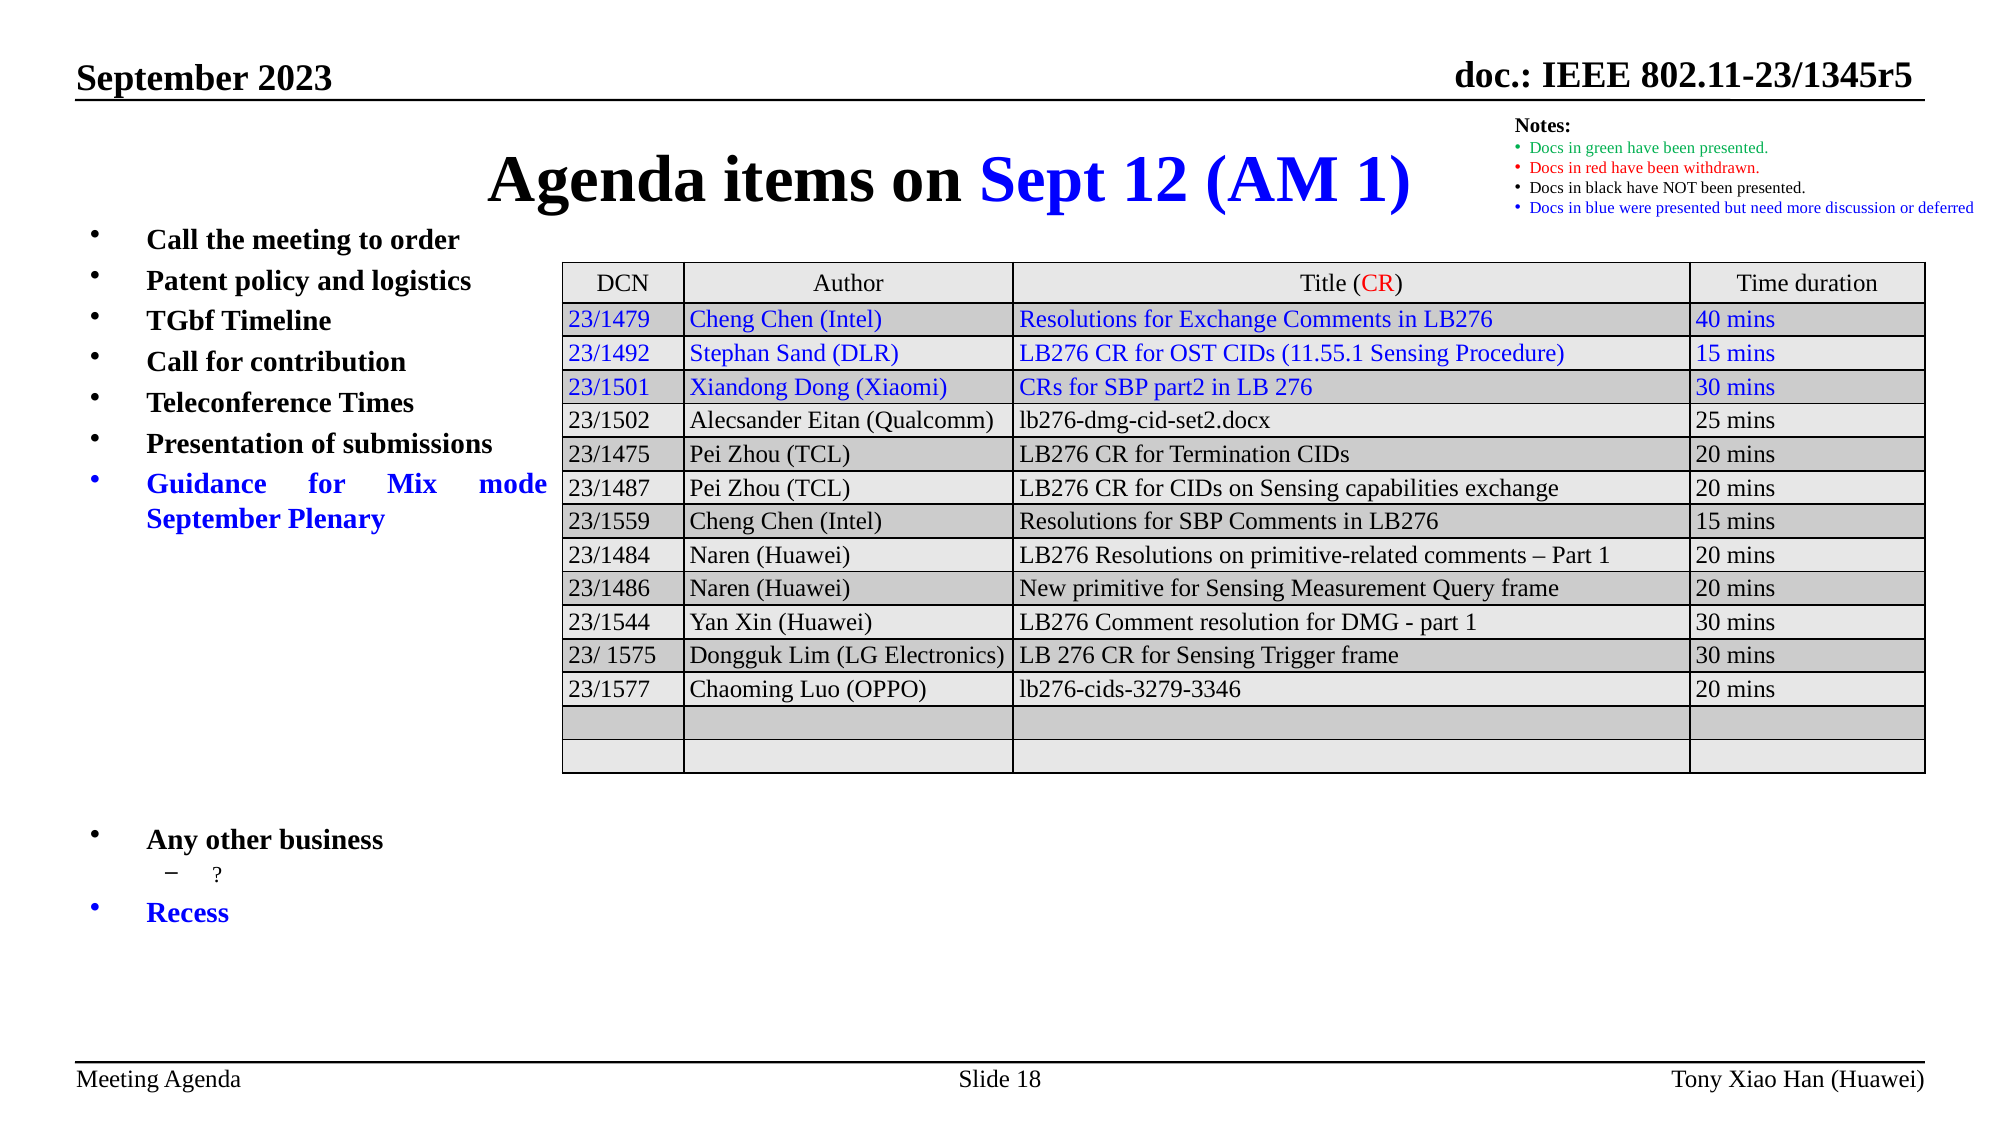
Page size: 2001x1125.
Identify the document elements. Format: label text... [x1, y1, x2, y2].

table_cell 30 mins [1691, 606, 1924, 638]
table_cell lb276-dmg-cid-set2.docx [1014, 404, 1689, 436]
table_cell Resolutions for Exchange Comments in LB276 [1014, 304, 1689, 335]
table_cell 23/1559 [563, 505, 683, 537]
table_cell LB276 CR for OST CIDs (11.55.1 Sensing Procedure) [1014, 337, 1689, 369]
table_cell 20 mins [1691, 438, 1924, 470]
table_cell Naren (Huawei) [685, 572, 1012, 604]
table_cell Cheng Chen (Intel) [685, 505, 1012, 537]
table_cell [563, 740, 683, 772]
table_cell Stephan Sand (DLR) [685, 337, 1012, 369]
table_cell 15 mins [1691, 337, 1924, 369]
table_cell 20 mins [1691, 572, 1924, 604]
table_cell Xiandong Dong (Xiaomi) [685, 371, 1012, 403]
table_cell 20 mins [1691, 539, 1924, 571]
table_cell Pei Zhou (TCL) [685, 438, 1012, 470]
text_box Call the meeting to order Patent policy and logistics TGbf Timeline Call for contribution Teleconference Times Presentation of submissions Guidance for Mix mode September Plenary Any other business ? Recess [75, 212, 563, 1058]
table_cell 23/1577 [563, 673, 683, 705]
table_cell lb276-cids-3279-3346 [1014, 673, 1689, 705]
table_cell New primitive for Sensing Measurement Query frame [1014, 572, 1689, 604]
table_cell Resolutions for SBP Comments in LB276 [1014, 505, 1689, 537]
table_header DCN [563, 263, 683, 302]
table_cell LB276 CR for Termination CIDs [1014, 438, 1689, 470]
table_header Time duration [1691, 263, 1924, 302]
table_cell [1014, 740, 1689, 772]
table_cell Alecsander Eitan (Qualcomm) [685, 404, 1012, 436]
table_cell [1014, 707, 1689, 739]
table_cell Yan Xin (Huawei) [685, 606, 1012, 638]
table_cell 20 mins [1691, 472, 1924, 503]
table_cell LB276 Comment resolution for DMG - part 1 [1014, 606, 1689, 638]
table_cell 30 mins [1691, 640, 1924, 671]
table_cell LB276 CR for CIDs on Sensing capabilities exchange [1014, 472, 1689, 503]
table_cell 23/1502 [563, 404, 683, 436]
table_cell Dongguk Lim (LG Electronics) [685, 640, 1012, 671]
text_box Agenda items on Sept 12 (AM 1) [262, 87, 1638, 262]
table_cell Pei Zhou (TCL) [685, 472, 1012, 503]
table_cell 23/1486 [563, 572, 683, 604]
table_cell [1691, 740, 1924, 772]
table_cell 23/1487 [563, 472, 683, 503]
table_cell [1691, 707, 1924, 739]
table_cell 20 mins [1691, 673, 1924, 705]
table_cell [685, 740, 1012, 772]
table_cell CRs for SBP part2 in LB 276 [1014, 371, 1689, 403]
table_cell Naren (Huawei) [685, 539, 1012, 571]
table_cell 23/1484 [563, 539, 683, 571]
table_cell LB 276 CR for Sensing Trigger frame [1014, 640, 1689, 671]
table_cell 40 mins [1691, 304, 1924, 335]
table_cell 23/ 1575 [563, 640, 683, 671]
table_cell 23/1501 [563, 371, 683, 403]
table_cell Cheng Chen (Intel) [685, 304, 1012, 335]
table_cell 23/1544 [563, 606, 683, 638]
table_cell 25 mins [1691, 404, 1924, 436]
table_cell LB276 Resolutions on primitive-related comments – Part 1 [1014, 539, 1689, 571]
table_header Author [685, 263, 1012, 302]
table_cell 23/1475 [563, 438, 683, 470]
table_cell Chaoming Luo (OPPO) [685, 673, 1012, 705]
table_cell 23/1492 [563, 337, 683, 369]
table_header Title (CR) [1014, 263, 1689, 302]
table_cell 15 mins [1691, 505, 1924, 537]
text_box Notes: Docs in green have been presented. Docs in red have been withdrawn. Docs in black have NOT been presented. Docs in blue were presented but need more discussion or deferred [1500, 104, 2000, 246]
table_cell 30 mins [1691, 371, 1924, 403]
table_cell [685, 707, 1012, 739]
table_cell [563, 707, 683, 739]
table_cell 23/1479 [563, 304, 683, 335]
